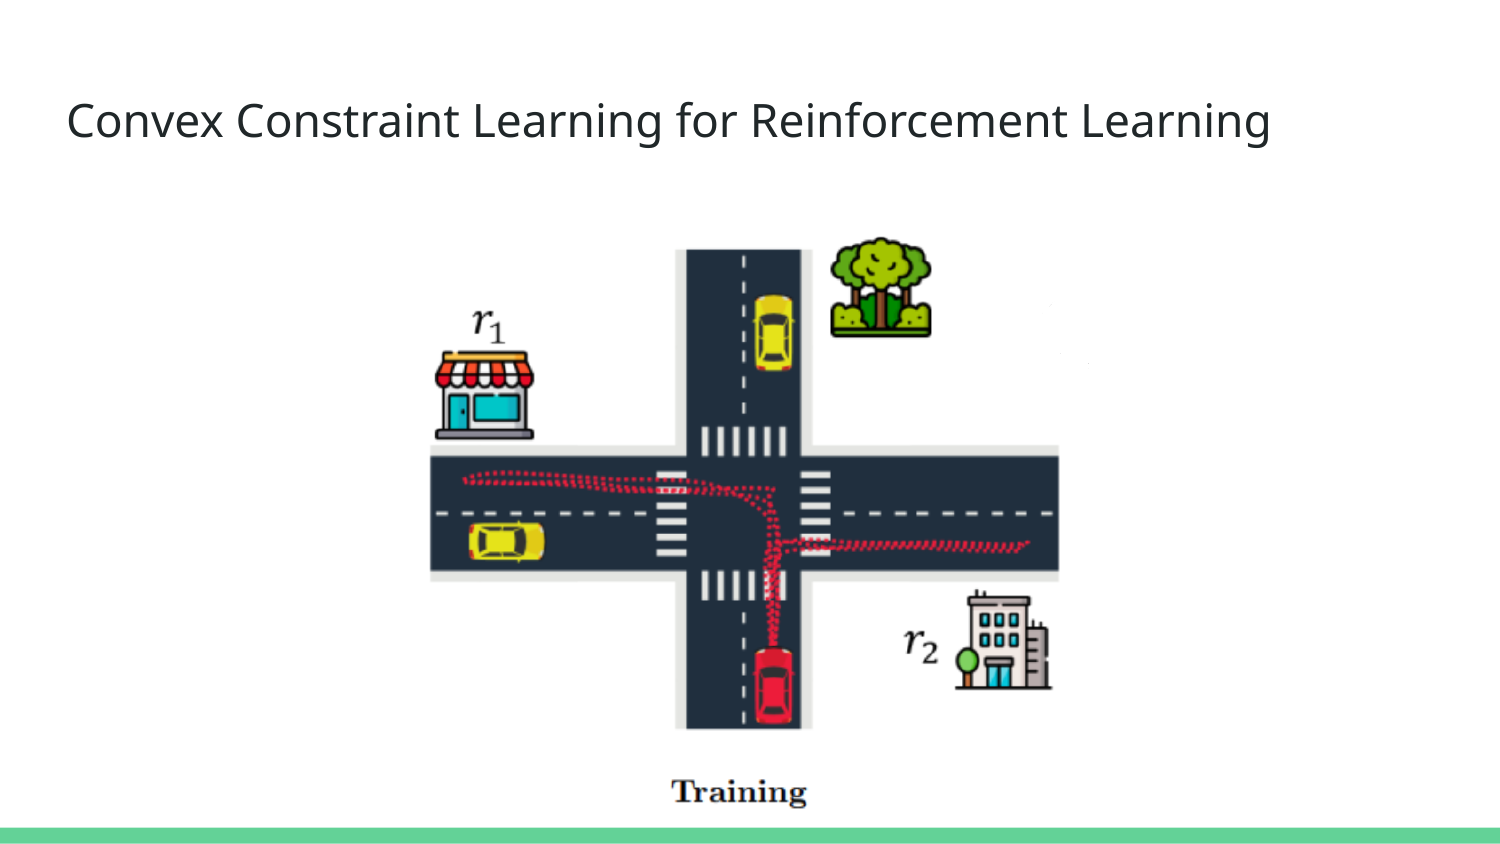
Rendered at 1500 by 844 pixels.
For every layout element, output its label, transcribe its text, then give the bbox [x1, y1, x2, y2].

picture [410, 166, 1090, 822]
title Convex Constraint Learning for Reinforcement Learning [51, 72, 1449, 167]
